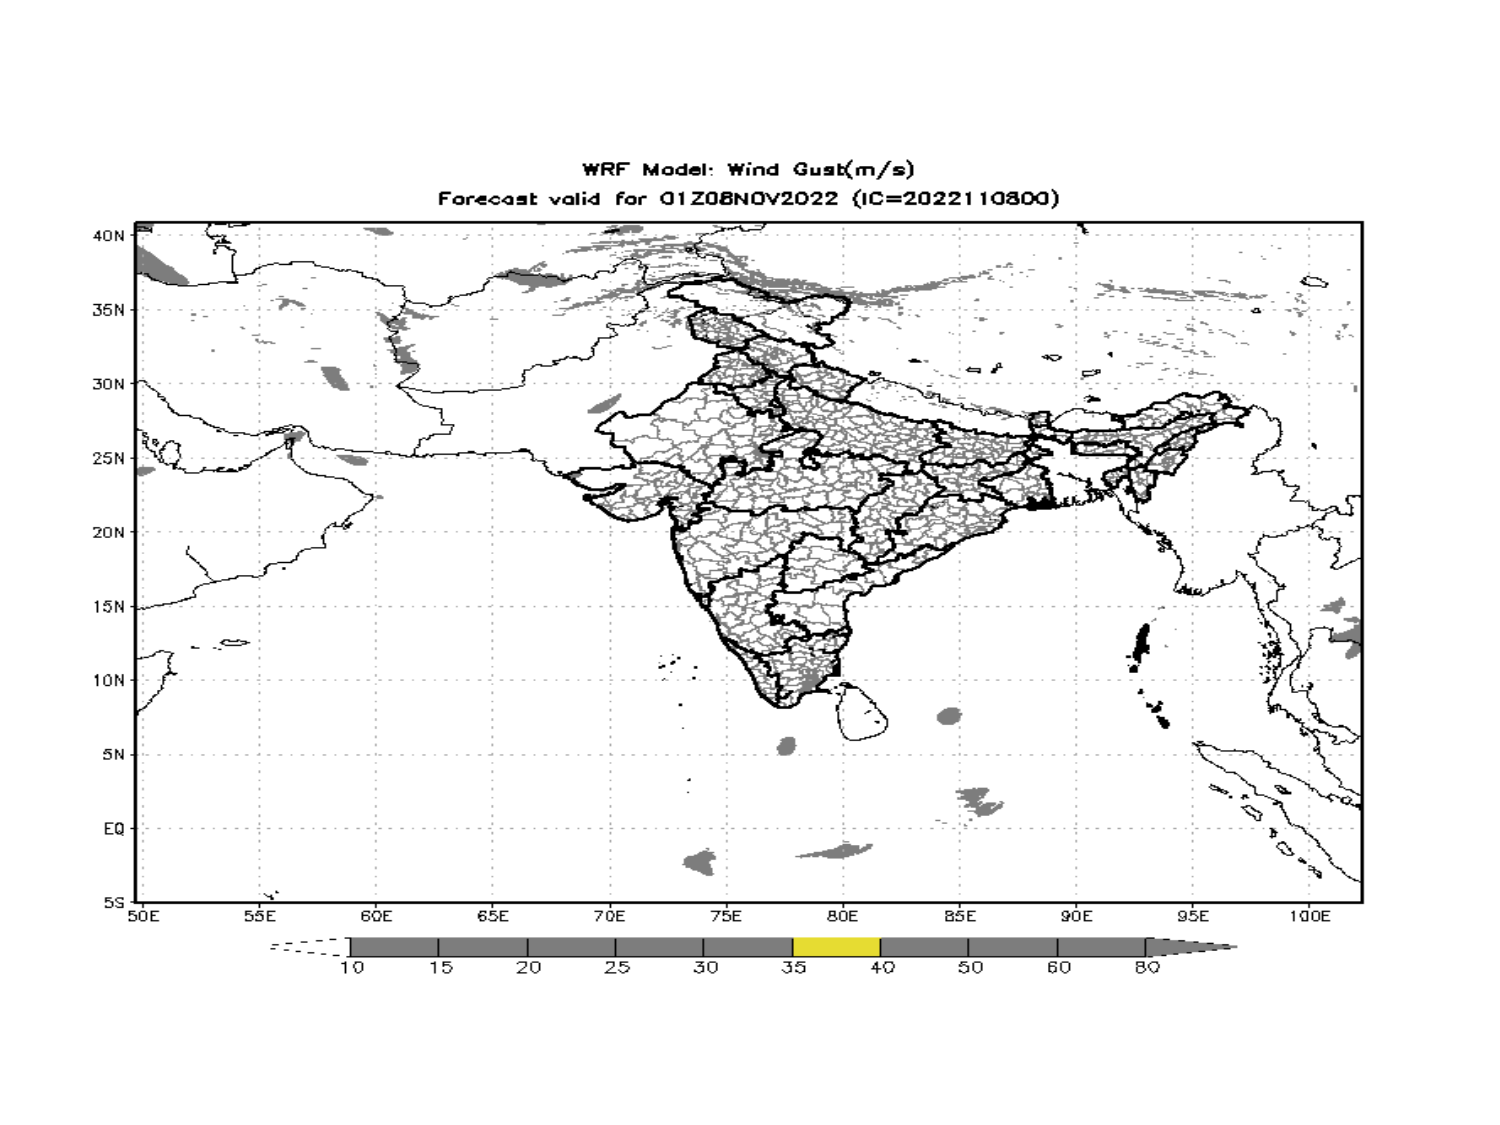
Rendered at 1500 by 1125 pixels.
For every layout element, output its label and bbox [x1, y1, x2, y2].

picture [74, 149, 1426, 976]
